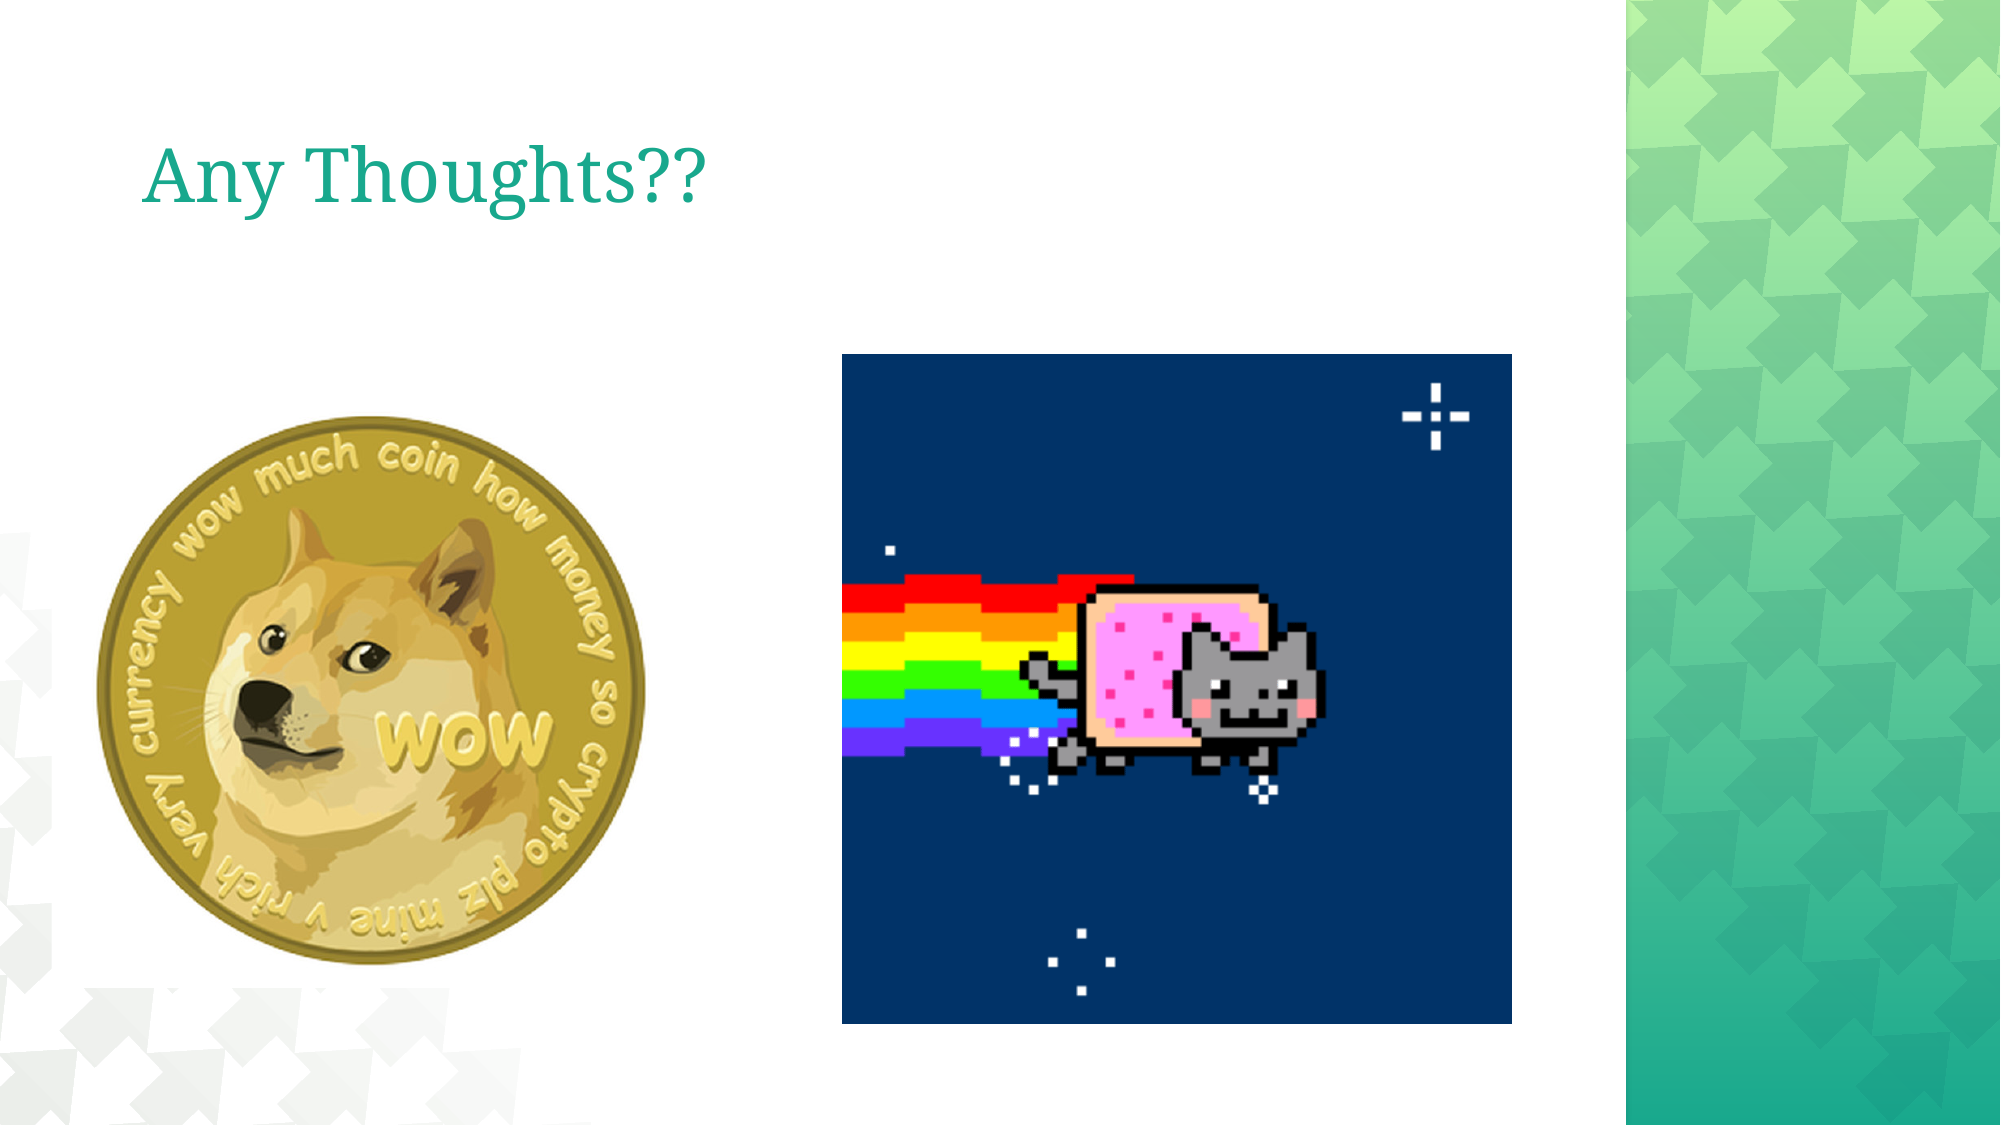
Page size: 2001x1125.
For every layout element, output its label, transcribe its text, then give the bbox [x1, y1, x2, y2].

picture [51, 389, 694, 988]
title Any Thoughts?? [142, 137, 1484, 233]
picture [842, 354, 1512, 1024]
